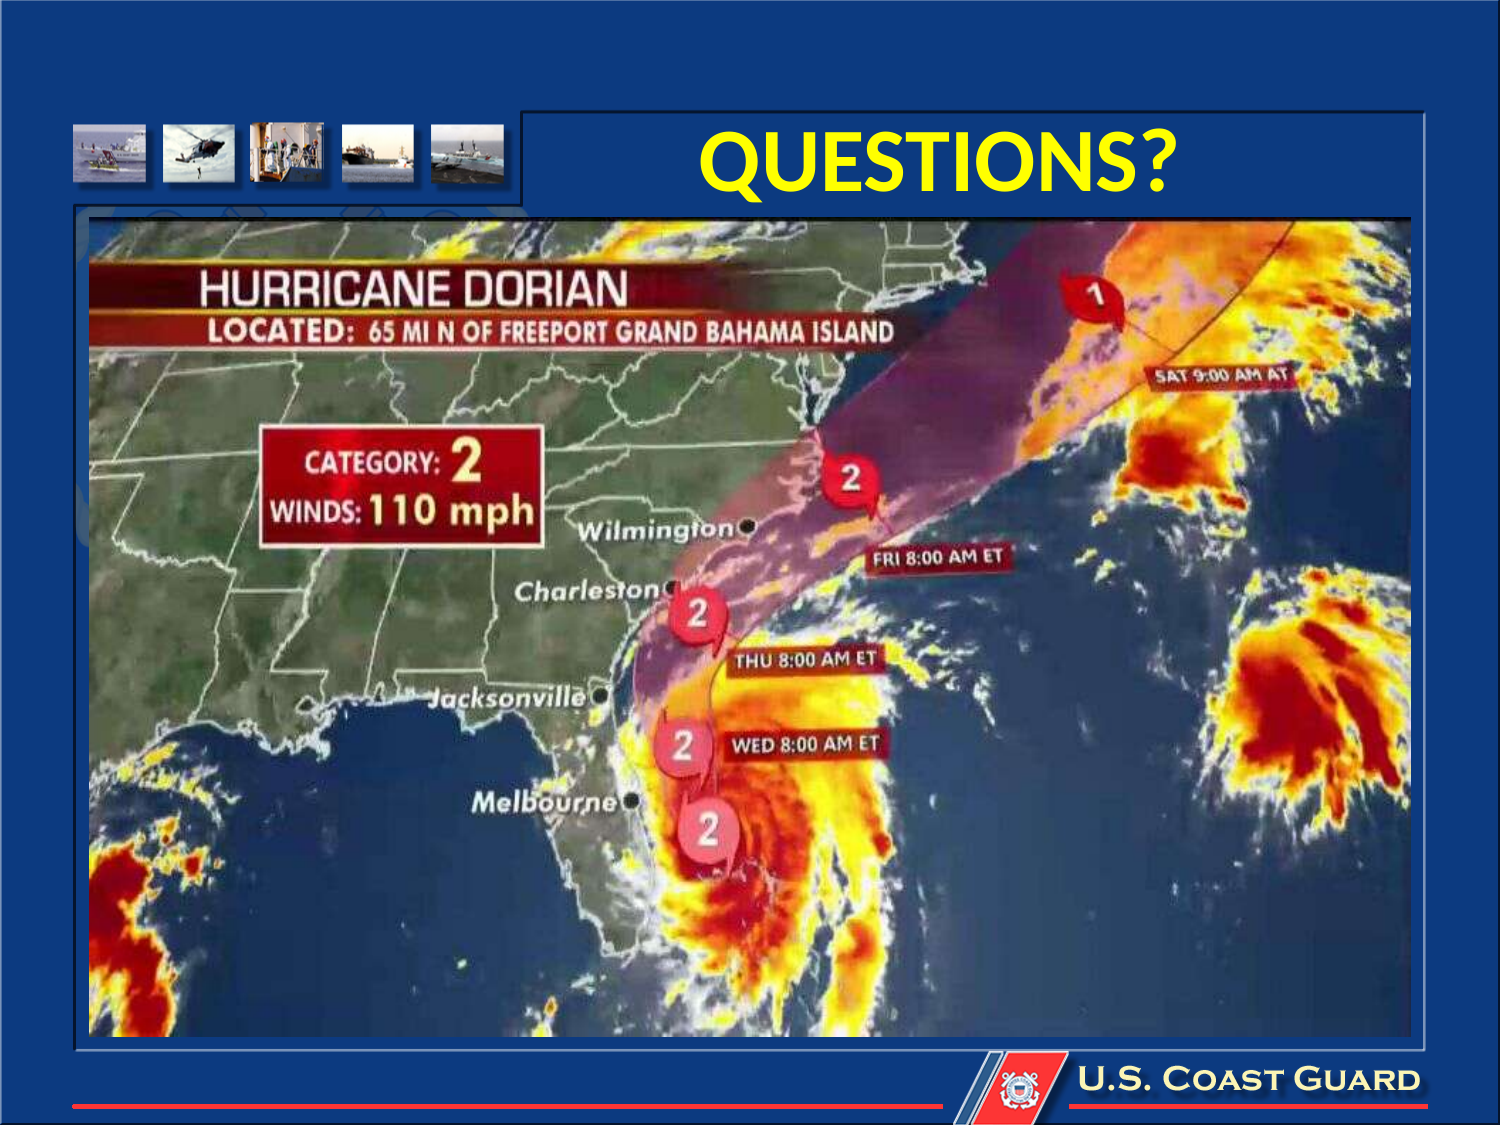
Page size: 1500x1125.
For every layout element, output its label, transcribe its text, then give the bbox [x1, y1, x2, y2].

title QUESTIONS? [496, 93, 1385, 216]
picture [0, 0, 1500, 1125]
